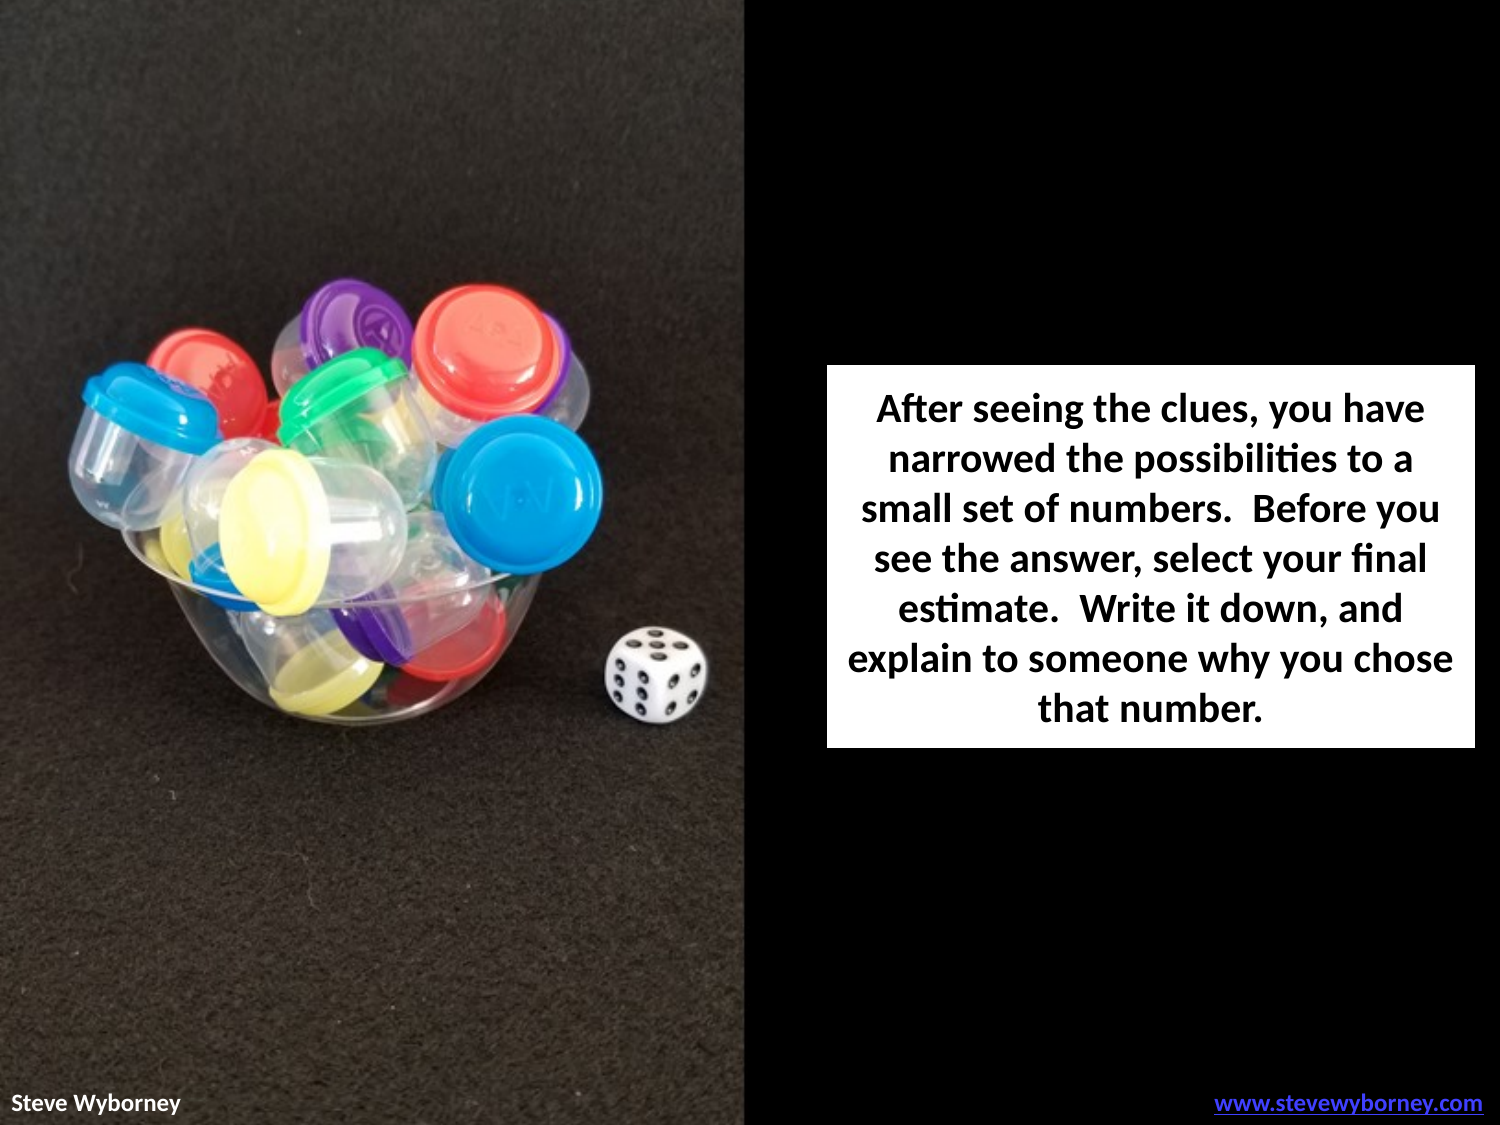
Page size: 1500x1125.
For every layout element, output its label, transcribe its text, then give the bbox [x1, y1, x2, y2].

text_box After seeing the clues, you have narrowed the possibilities to a small set of numbers. Before you see the answer, select your final estimate. Write it down, and explain to someone why you chose that number. [823, 360, 1479, 752]
text_box www.stevewyborney.com [1199, 1079, 1499, 1125]
picture [0, 0, 751, 1125]
